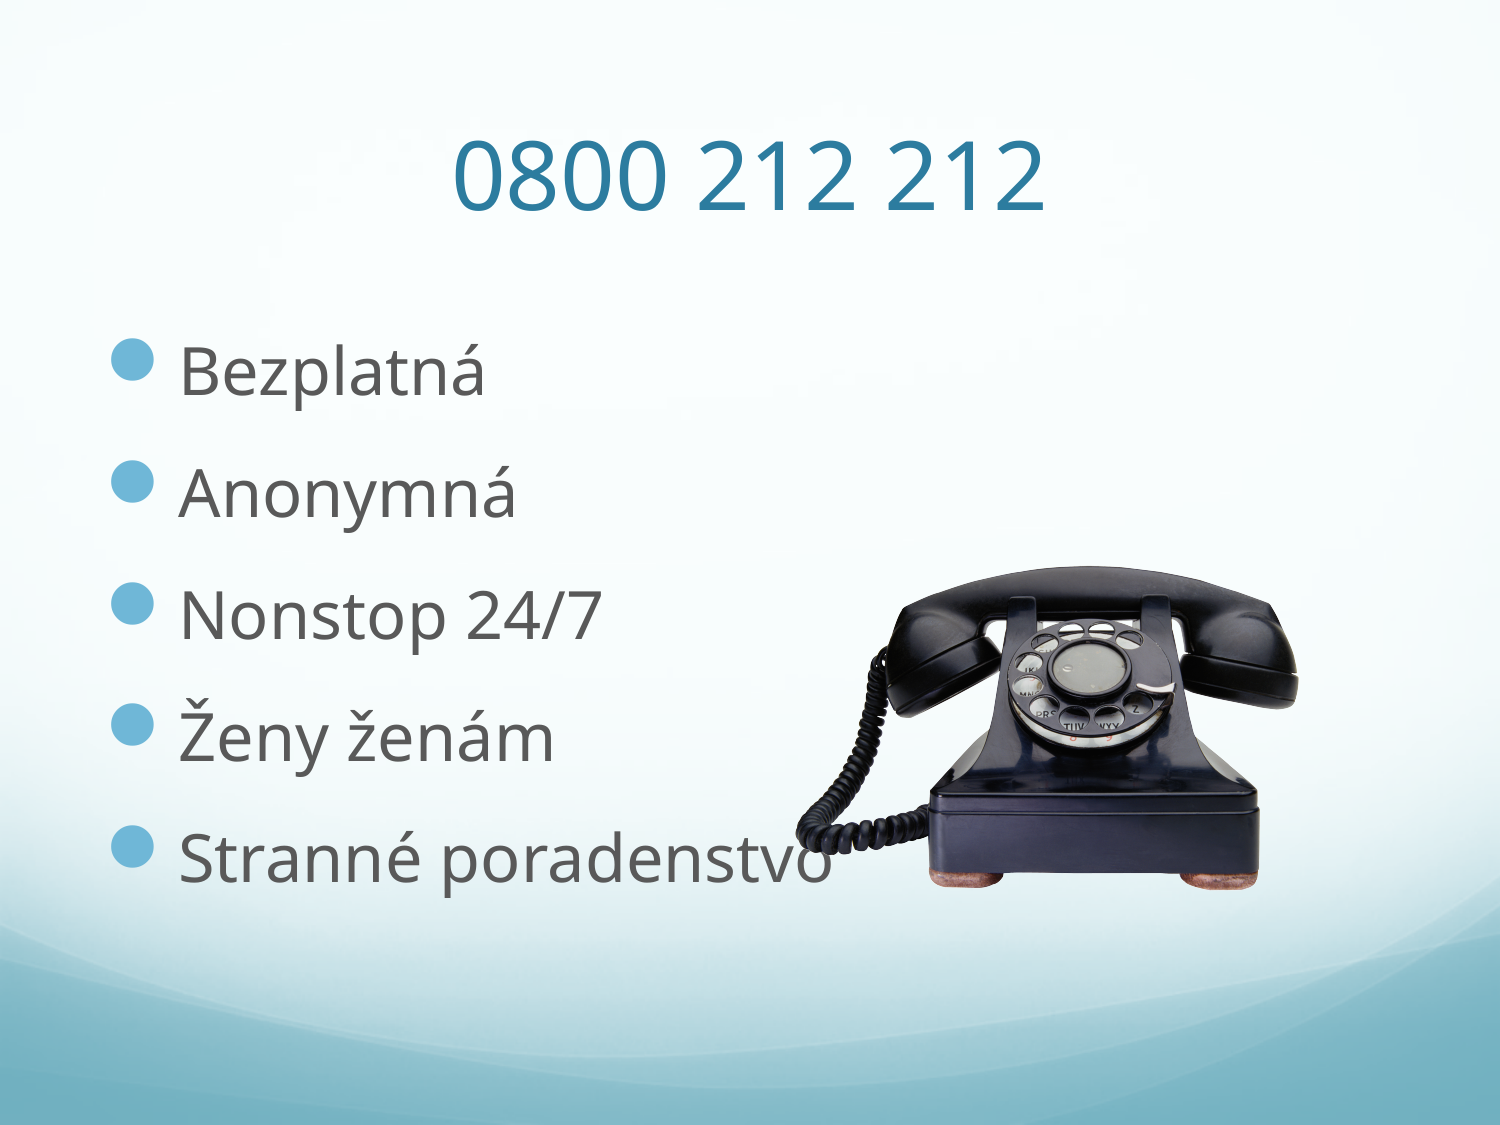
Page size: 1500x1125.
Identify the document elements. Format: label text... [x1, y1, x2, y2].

picture [790, 560, 1304, 893]
list Bezplatná Anonymná Nonstop 24/7 Ženy ženám Stranné poradenstvo [90, 262, 1410, 975]
title 0800 212 212 [90, 17, 1410, 237]
